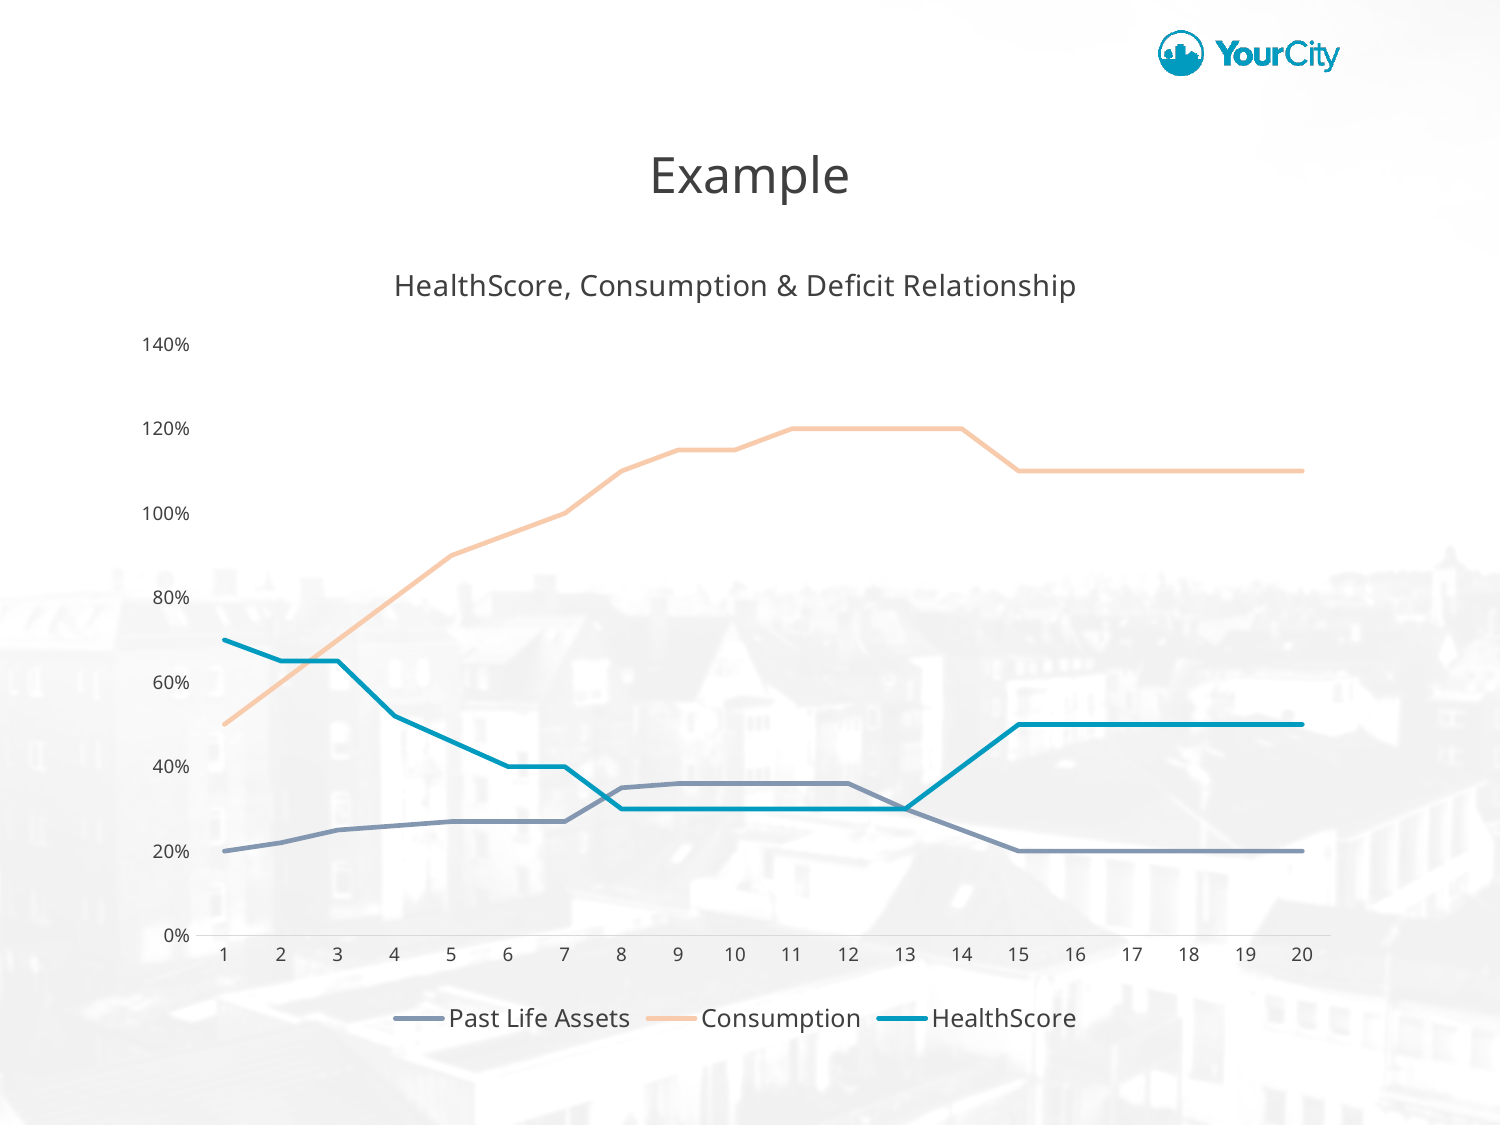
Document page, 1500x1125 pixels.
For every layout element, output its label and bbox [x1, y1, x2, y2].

chart [116, 232, 1356, 1042]
picture [0, 0, 1500, 1125]
